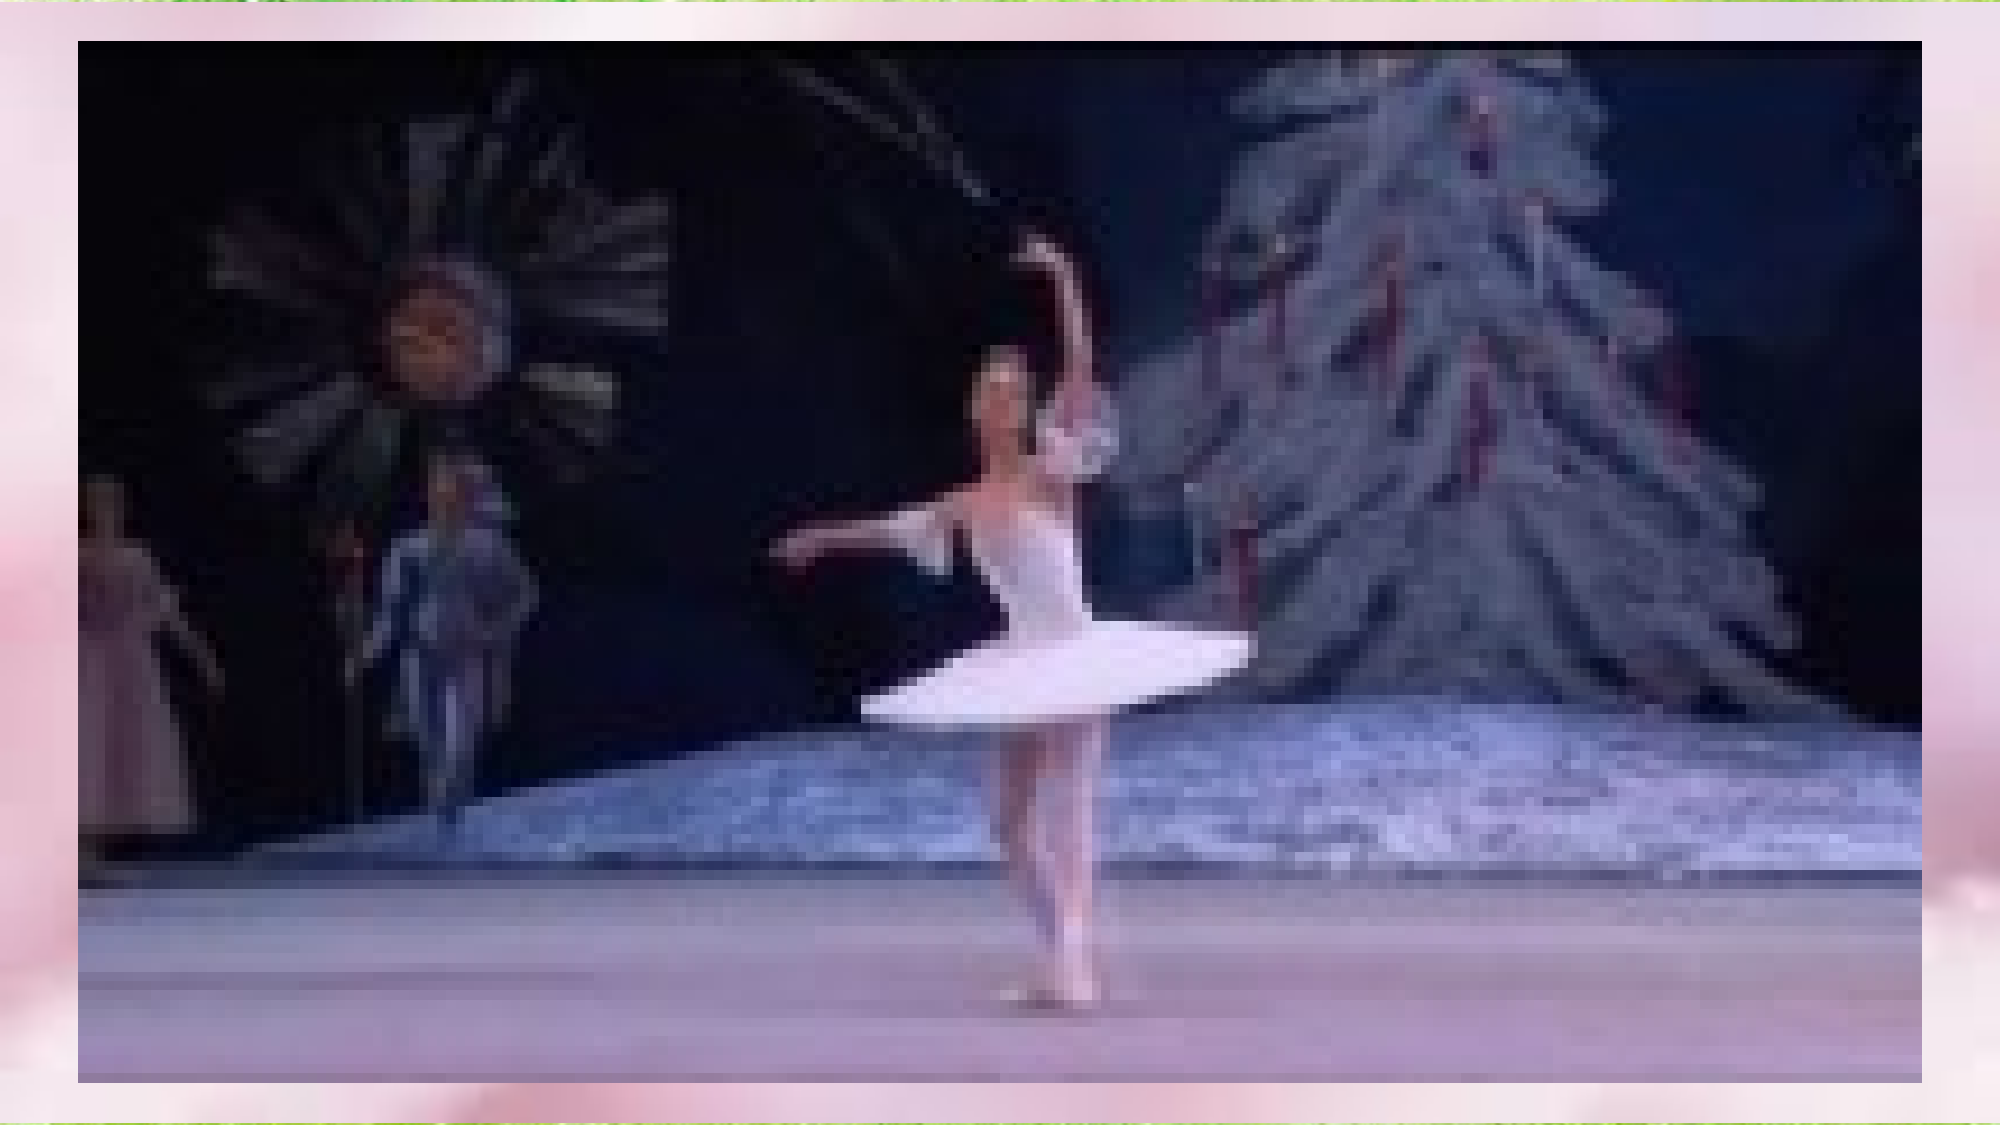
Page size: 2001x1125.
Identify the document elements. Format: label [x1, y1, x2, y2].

picture [0, 0, 2000, 1125]
text_box [77, 41, 1923, 1084]
